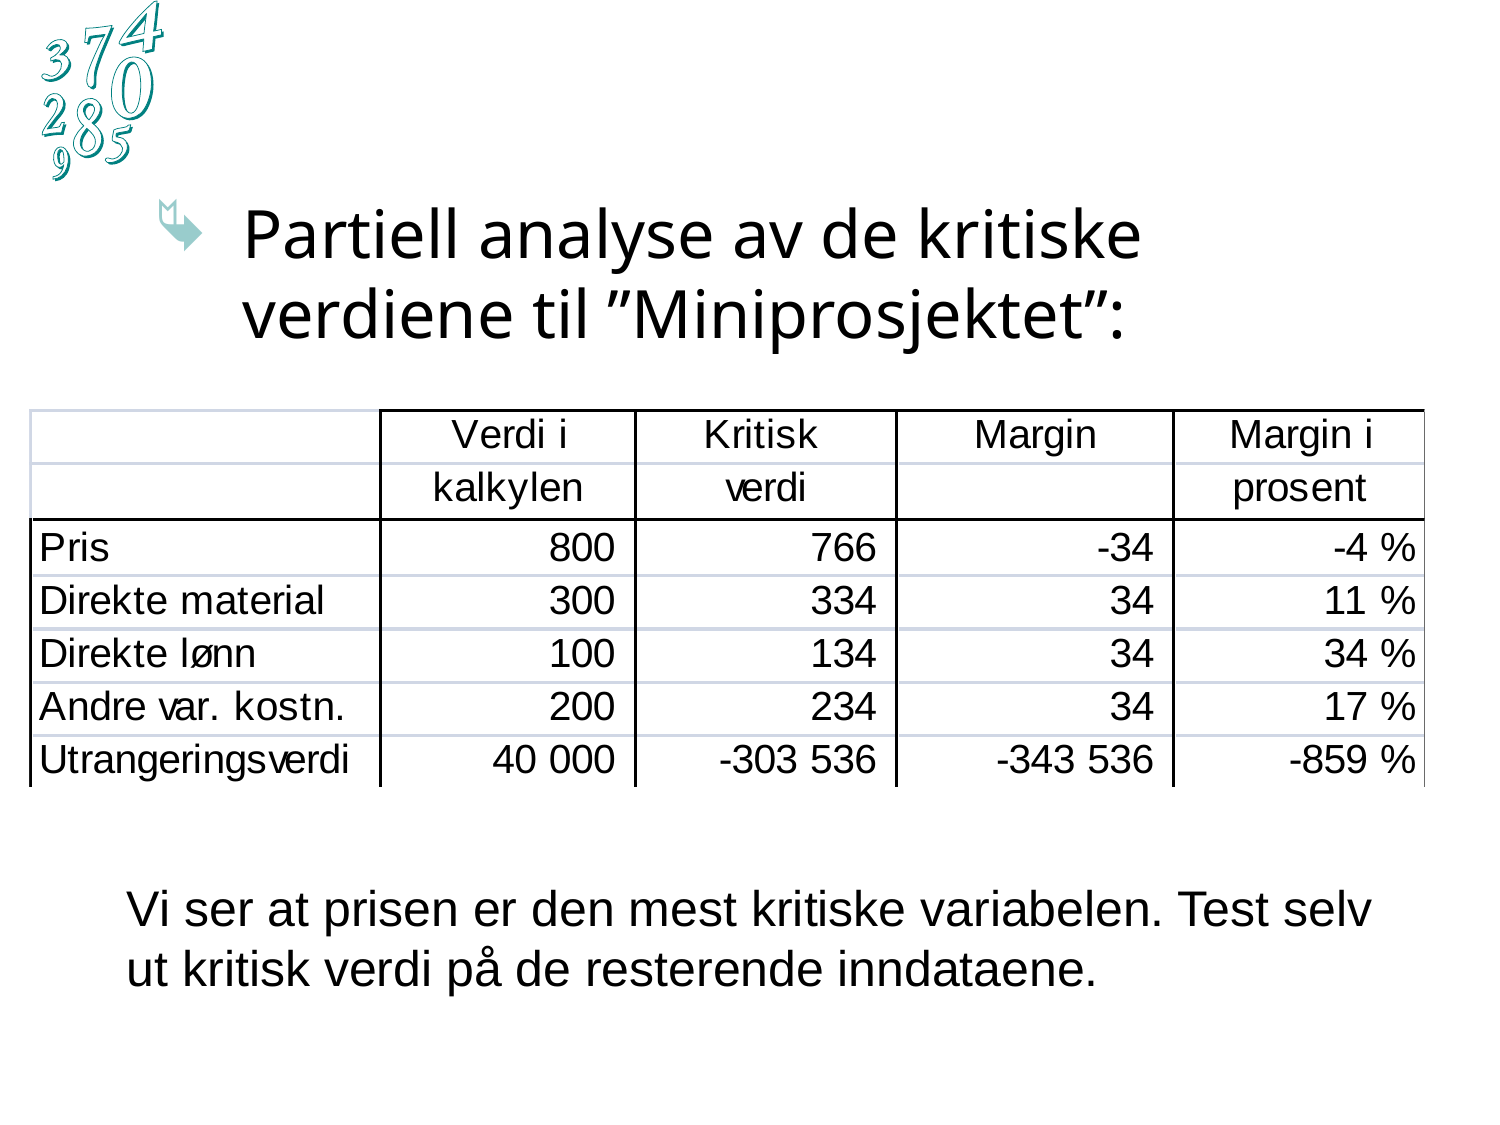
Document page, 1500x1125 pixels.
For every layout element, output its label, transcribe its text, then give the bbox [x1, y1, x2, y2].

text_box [29, 408, 1428, 791]
list Partiell analyse av de kritiske verdiene til ”Miniprosjektet”: [64, 184, 1415, 374]
text_box Vi ser at prisen er den mest kritiske variabelen. Test selv ut kritisk verdi på de resterende inndataene. [112, 869, 1400, 1005]
